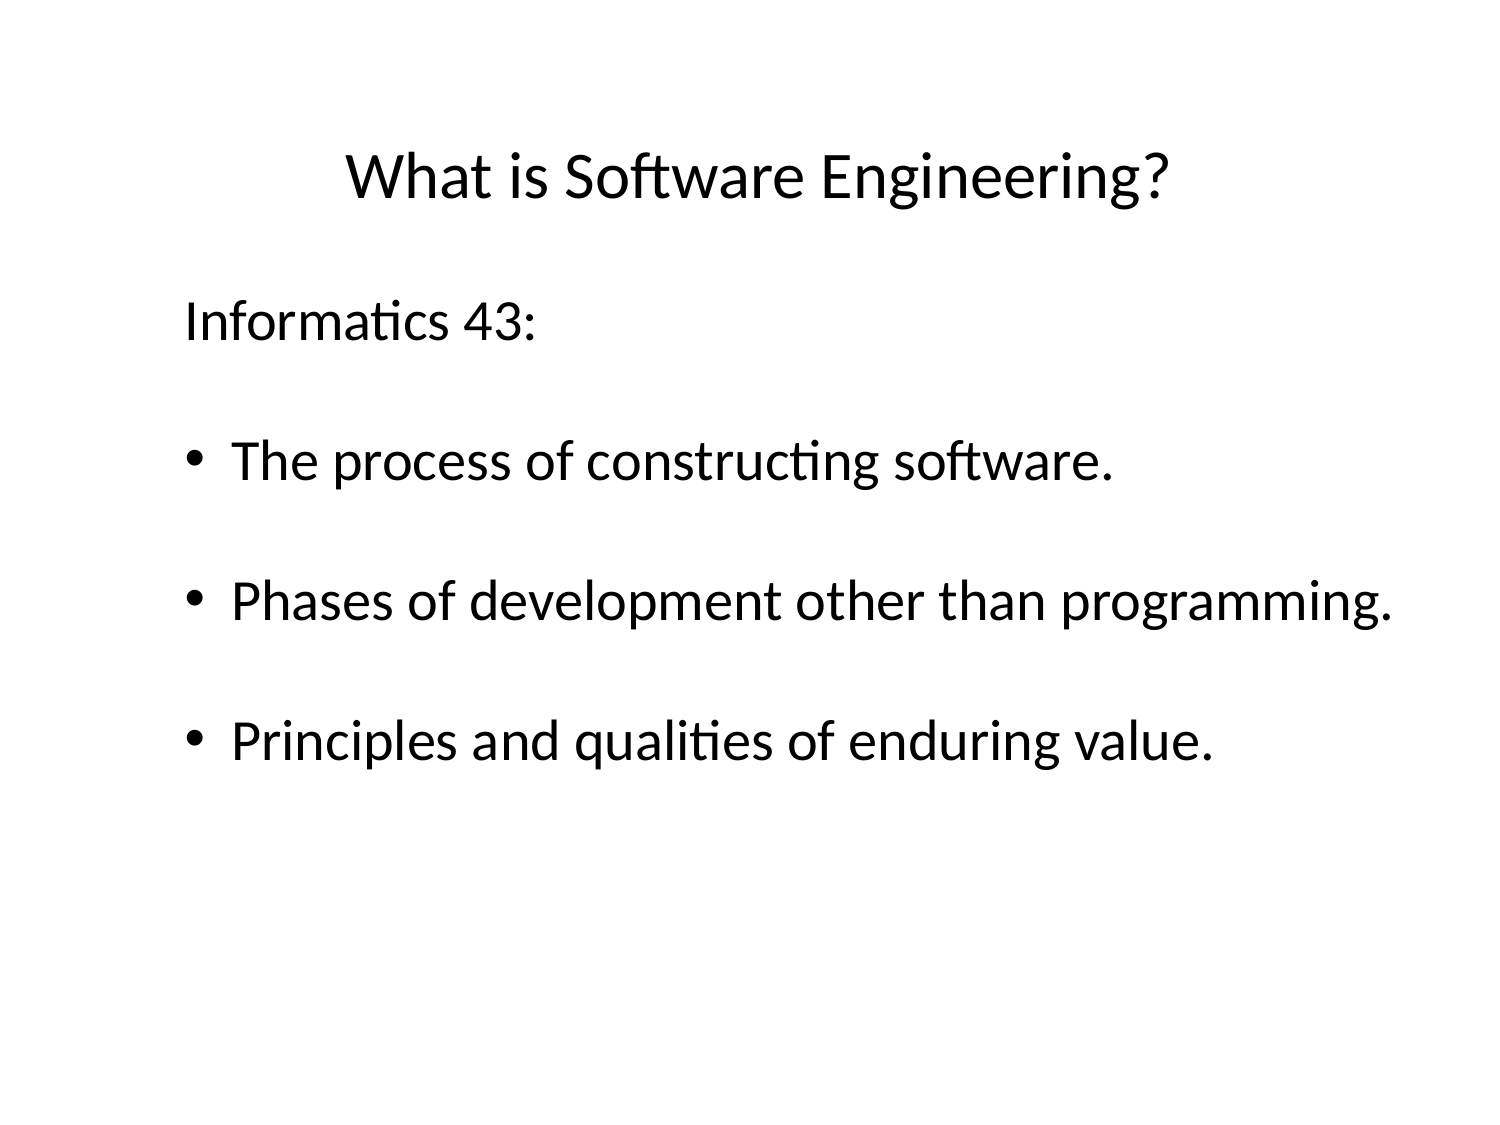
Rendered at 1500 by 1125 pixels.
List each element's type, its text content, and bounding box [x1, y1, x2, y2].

text_box What is Software Engineering? [330, 124, 1188, 220]
text_box Informatics 43: The process of constructing software. Phases of development other than programming. Principles and qualities of enduring value. [169, 275, 1411, 780]
